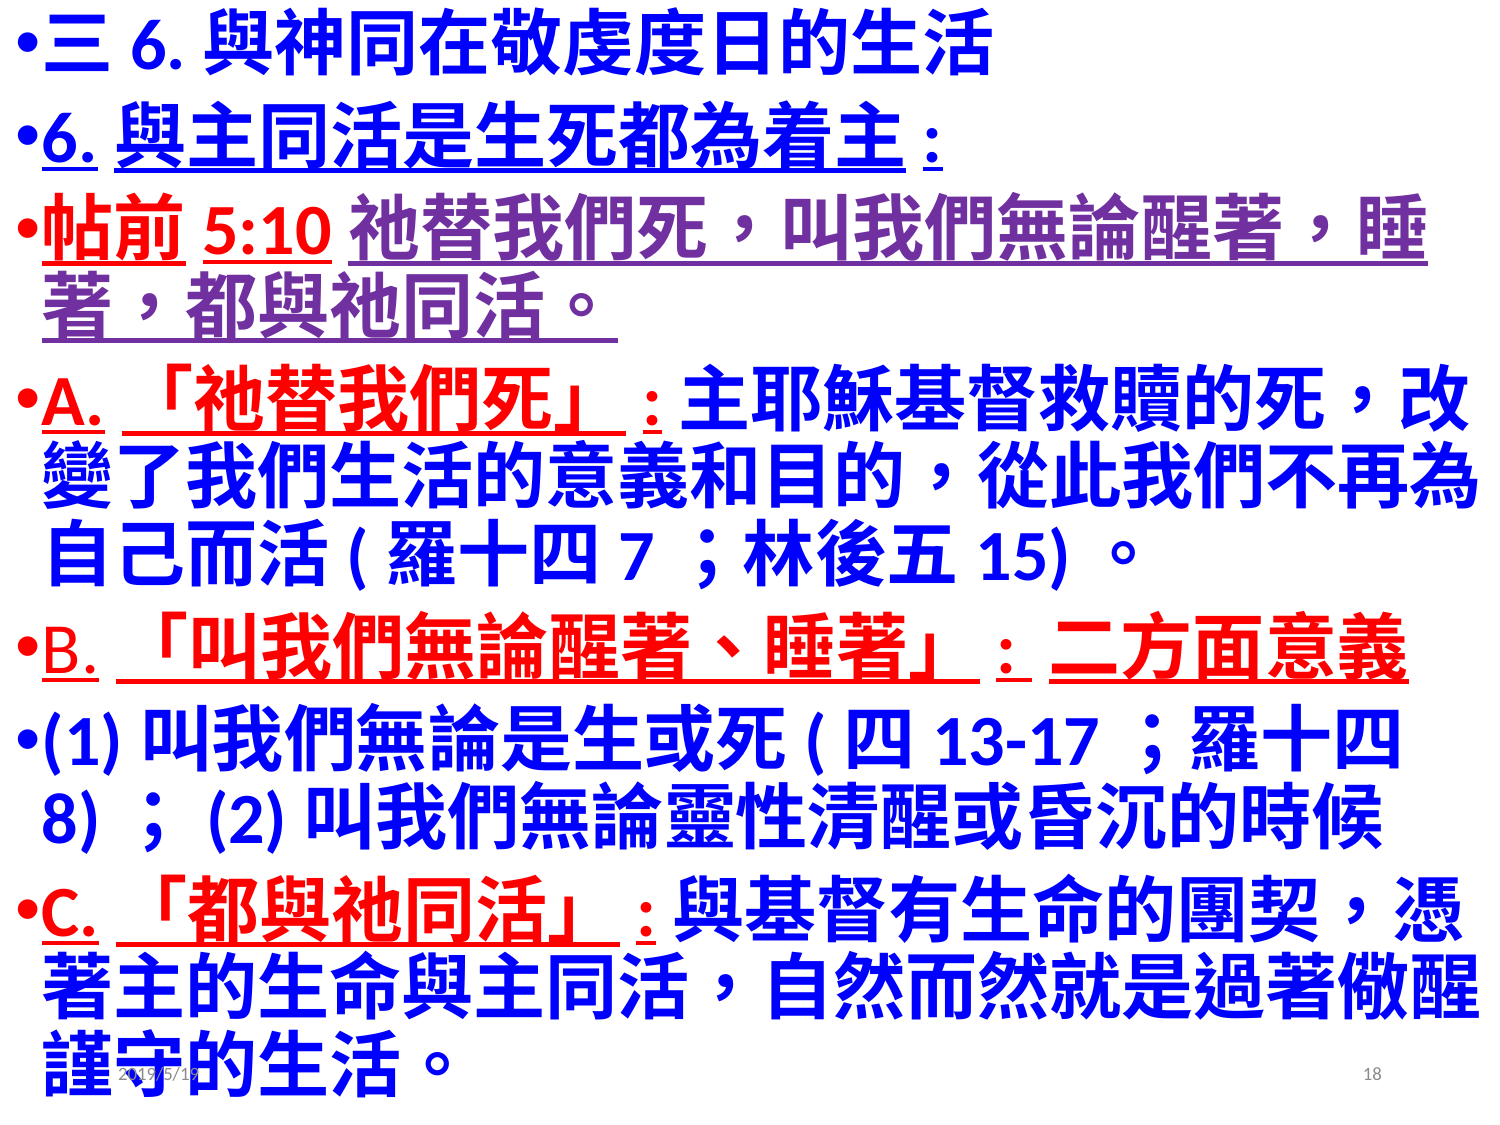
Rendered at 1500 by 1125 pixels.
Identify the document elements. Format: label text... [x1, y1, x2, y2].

list 三6.與神同在敬虔度日的生活 6.與主同活是生死都為着主: 帖前5:10祂替我們死，叫我們無論醒著，睡著，都與祂同活。 A.「祂替我們死」:主耶穌基督救贖的死，改變了我們生活的意義和目的，從此我們不再為自己而活(羅十四7；林後五15)。 B.「叫我們無論醒著、睡著」: 二方面意義 (1)叫我們無論是生或死(四13-17；羅十四8)；(2)叫我們無論靈性清醒或昏沉的時候 C.「都與祂同活」:與基督有生命的團契，憑著主的生命與主同活，自然而然就是過著儆醒謹守的生活。 [0, 0, 1500, 1125]
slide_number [103, 1042, 441, 1103]
slide_number 18 [1059, 1042, 1397, 1103]
